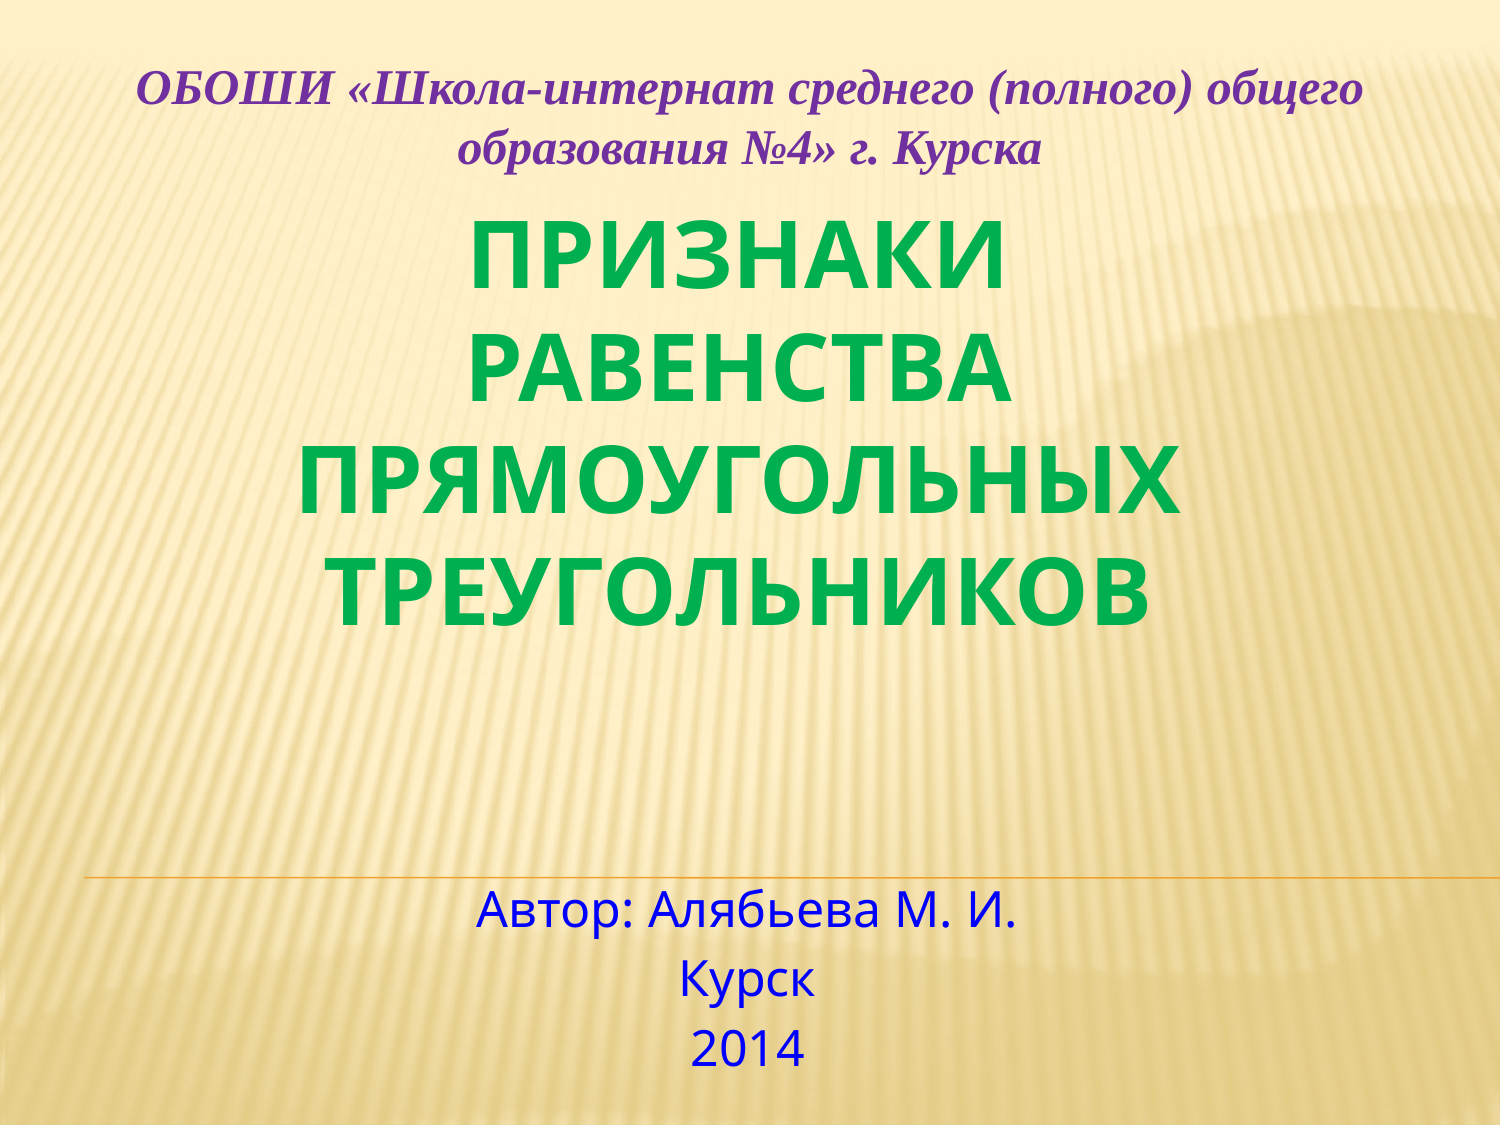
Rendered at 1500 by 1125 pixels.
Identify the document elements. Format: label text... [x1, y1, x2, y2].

subtitle Автор: Алябьева М. И. Курск 2014 [222, 796, 1273, 1085]
text_box ОБОШИ «Школа-интернат среднего (полного) общего образования №4» г. Курска [70, 46, 1430, 118]
title Признаки равенства прямоугольных треугольников [175, 187, 1301, 657]
